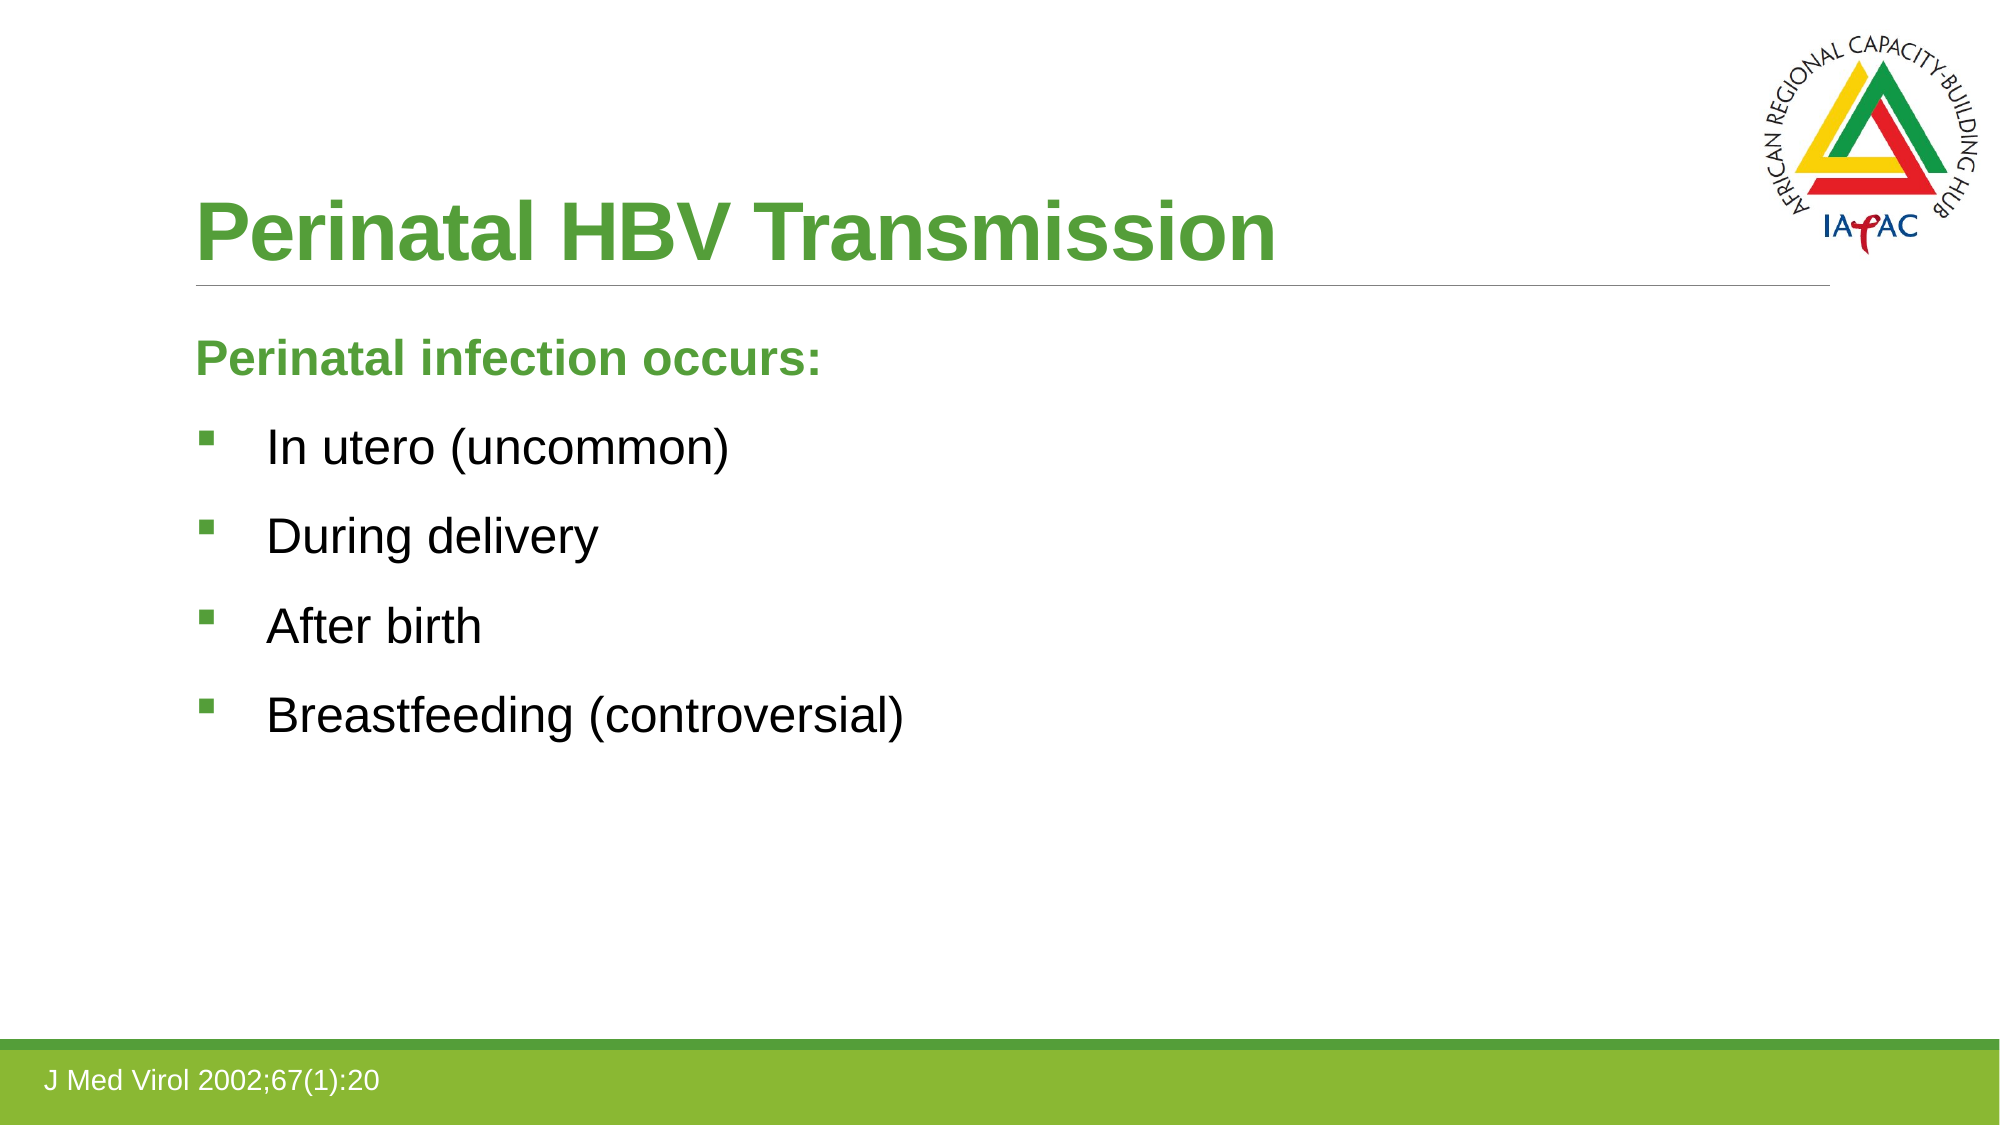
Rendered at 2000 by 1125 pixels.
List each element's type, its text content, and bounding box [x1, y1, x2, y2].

picture [1749, 29, 1995, 268]
list Perinatal infection occurs: In utero (uncommon) During delivery After birth Breastfeeding (controversial) [195, 318, 1545, 1061]
title Perinatal HBV Transmission [180, 46, 1830, 285]
text_box J Med Virol 2002;67(1):20 [29, 1054, 396, 1104]
